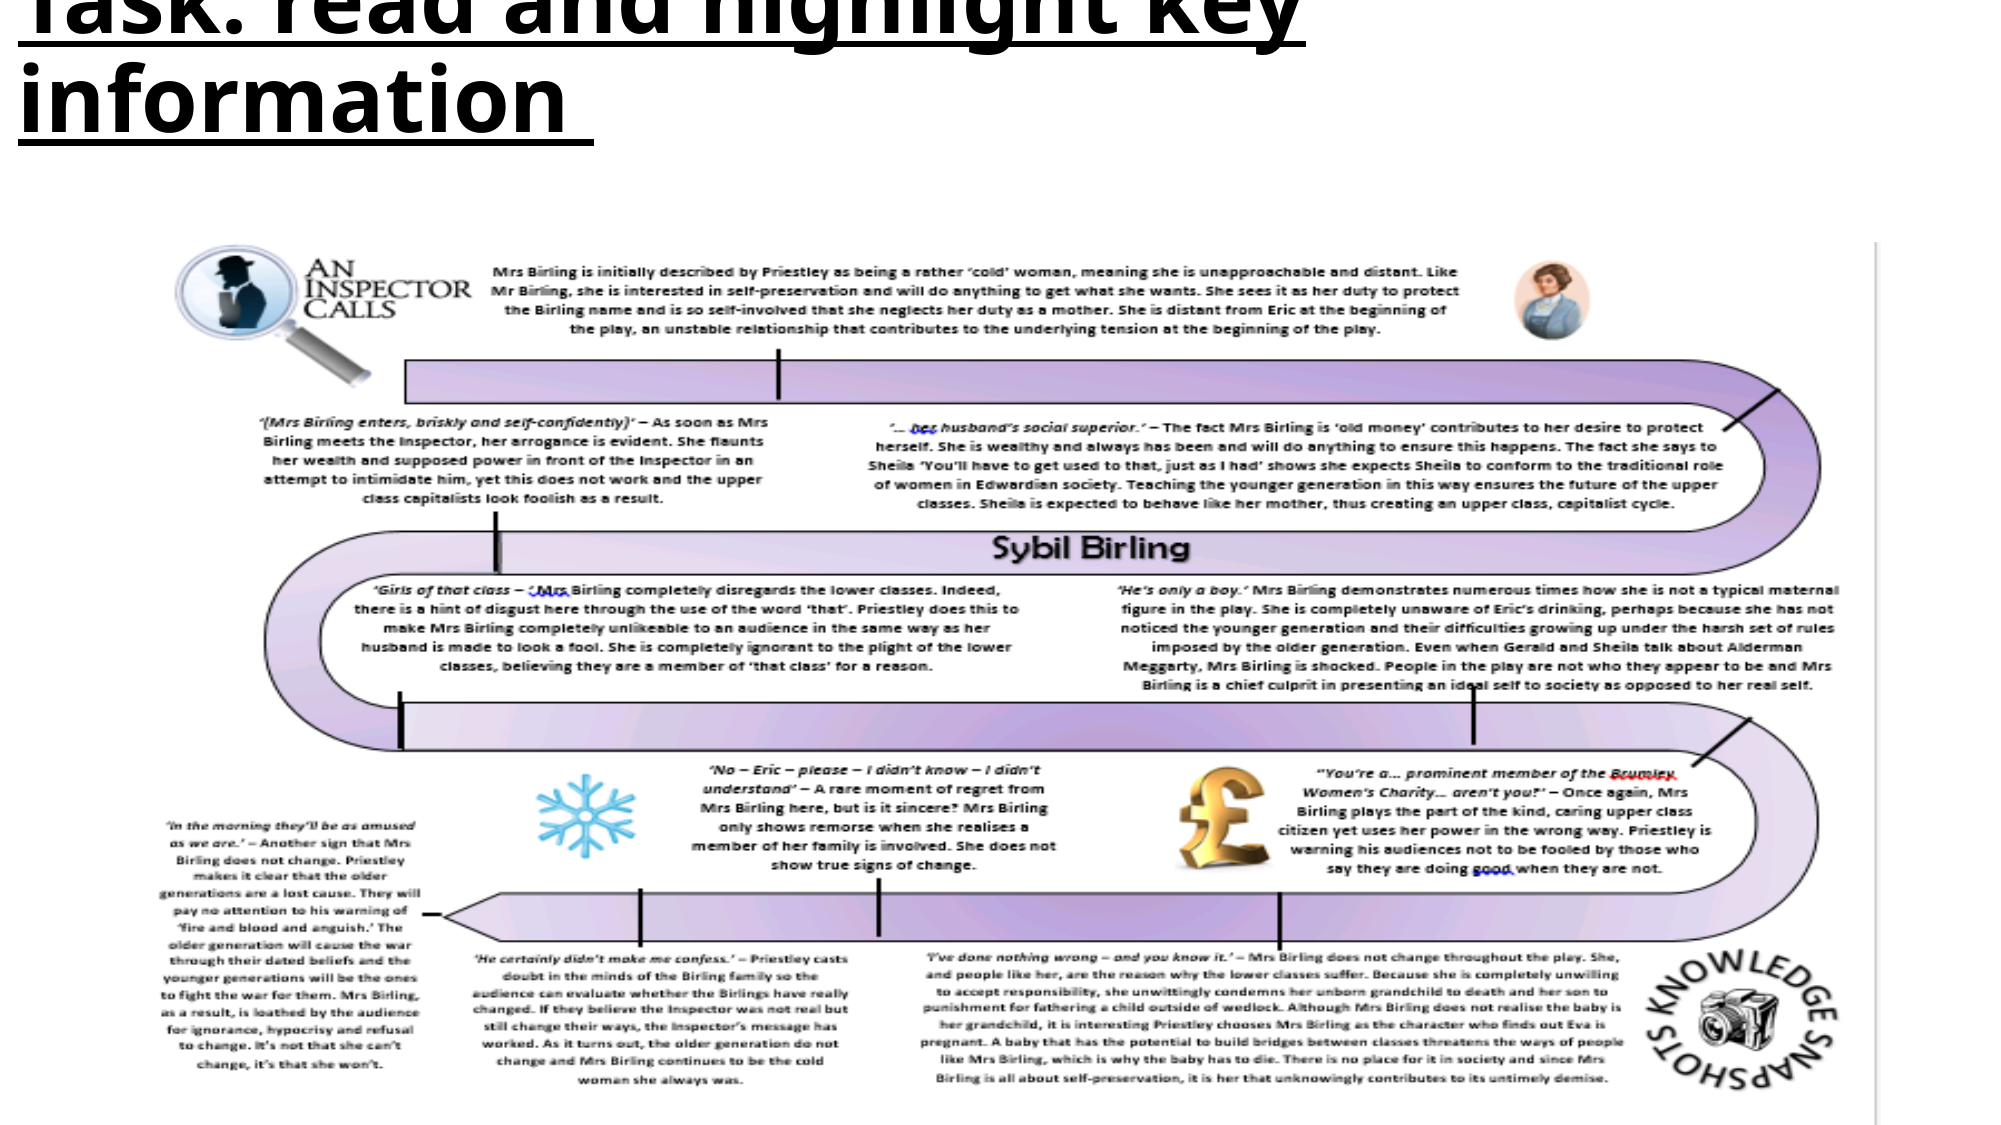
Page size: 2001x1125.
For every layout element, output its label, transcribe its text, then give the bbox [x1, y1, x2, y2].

title Task: read and highlight key information [2, 0, 1728, 163]
picture [137, 242, 1881, 1125]
